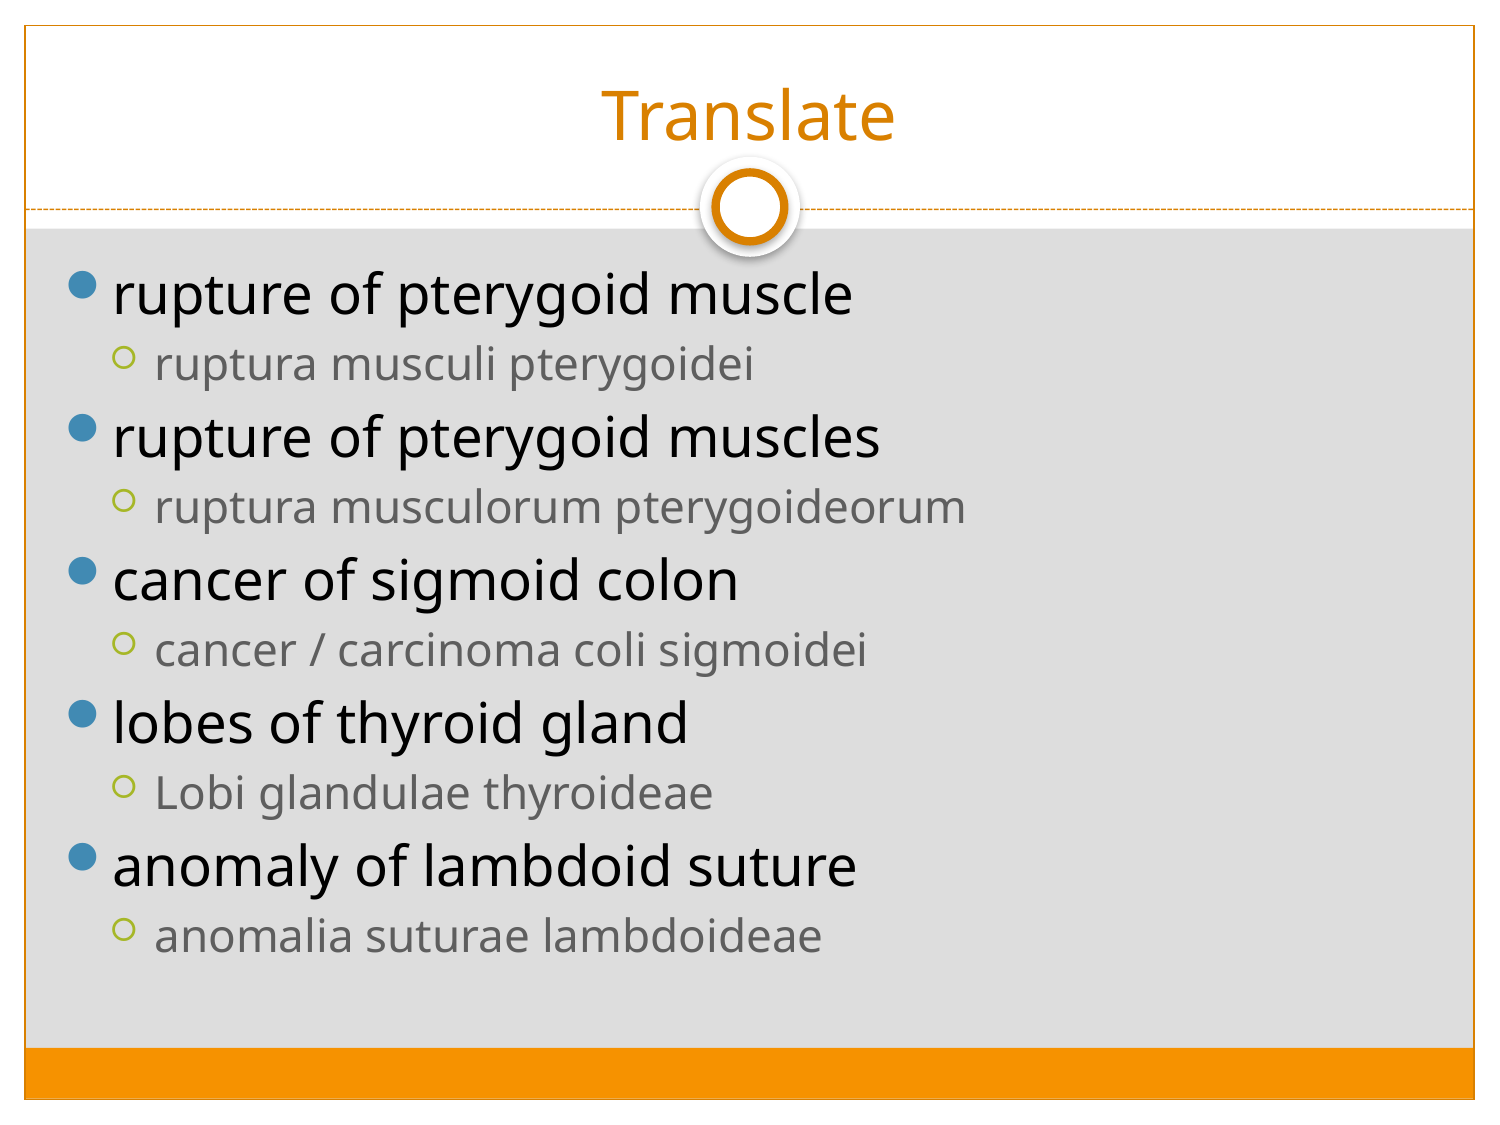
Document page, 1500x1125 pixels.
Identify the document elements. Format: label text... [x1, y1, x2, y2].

list rupture of pterygoid muscle ruptura musculi pterygoidei rupture of pterygoid muscles ruptura musculorum pterygoideorum cancer of sigmoid colon cancer / carcinoma coli sigmoidei lobes of thyroid gland Lobi glandulae thyroideae anomaly of lambdoid suture anomalia suturae lambdoideae [49, 250, 1445, 1001]
title Translate [49, 37, 1450, 162]
